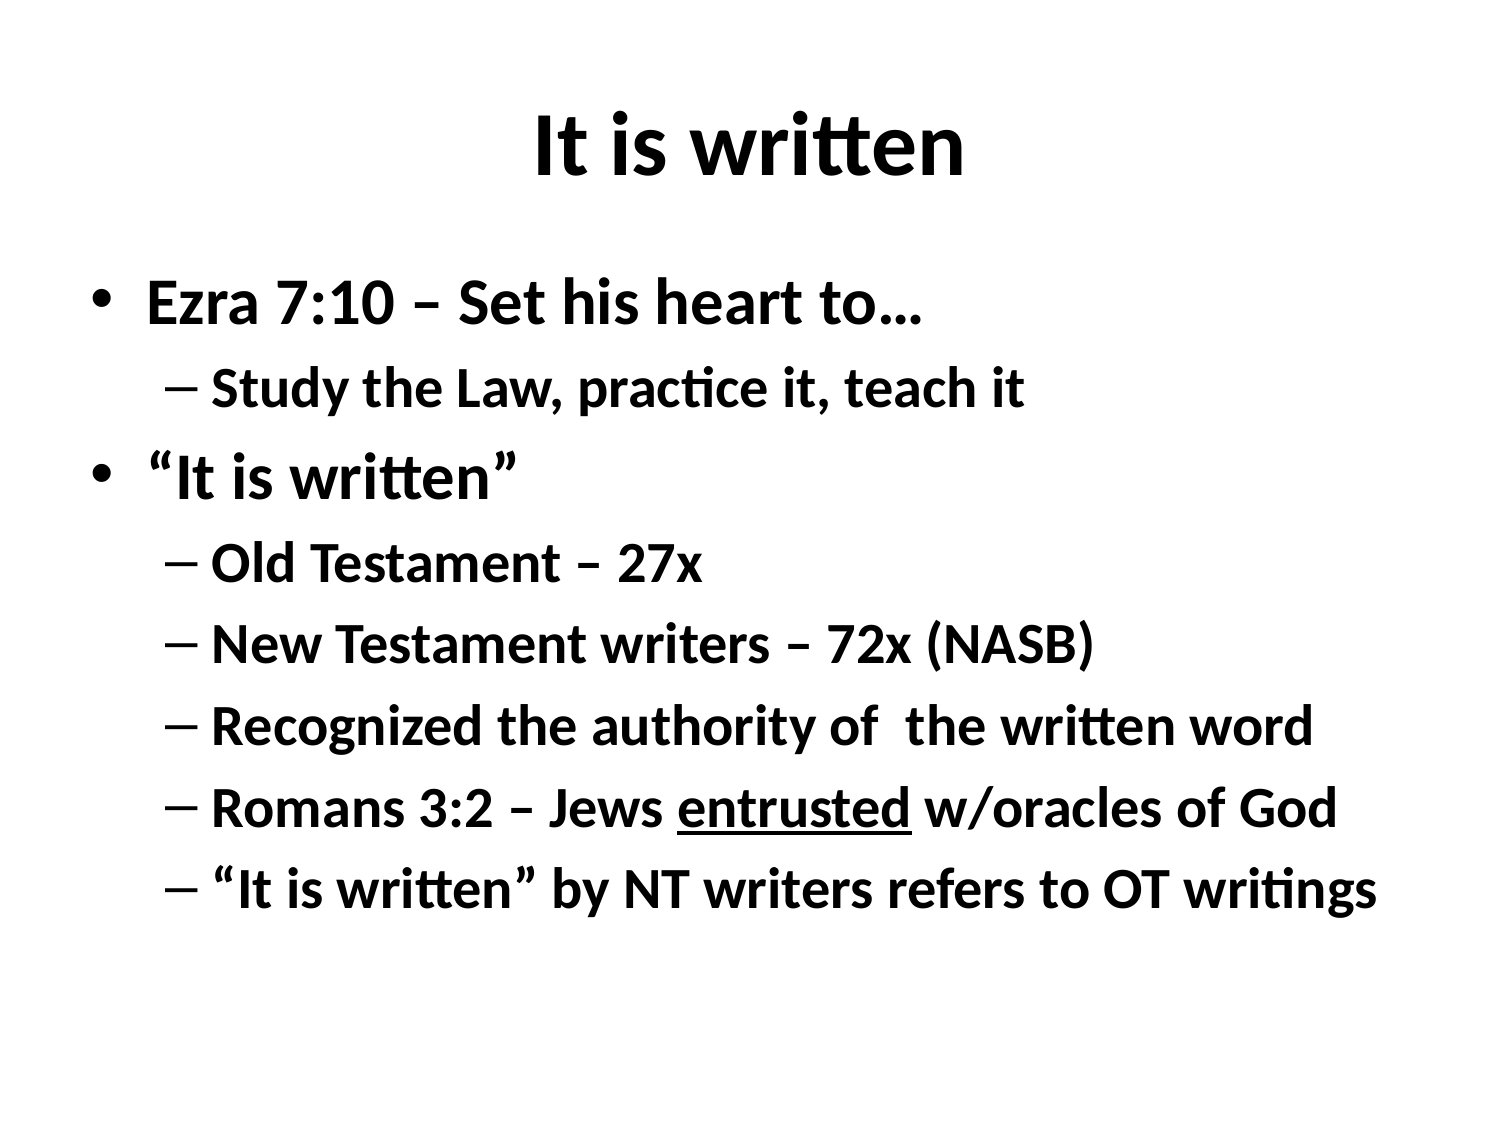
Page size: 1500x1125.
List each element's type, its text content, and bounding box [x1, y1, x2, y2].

list Ezra 7:10 – Set his heart to… Study the Law, practice it, teach it “It is written” Old Testament – 27x New Testament writers – 72x (NASB) Recognized the authority of the written word Romans 3:2 – Jews entrusted w/oracles of God “It is written” by NT writers refers to OT writings [75, 249, 1425, 1125]
title It is written [75, 45, 1425, 233]
